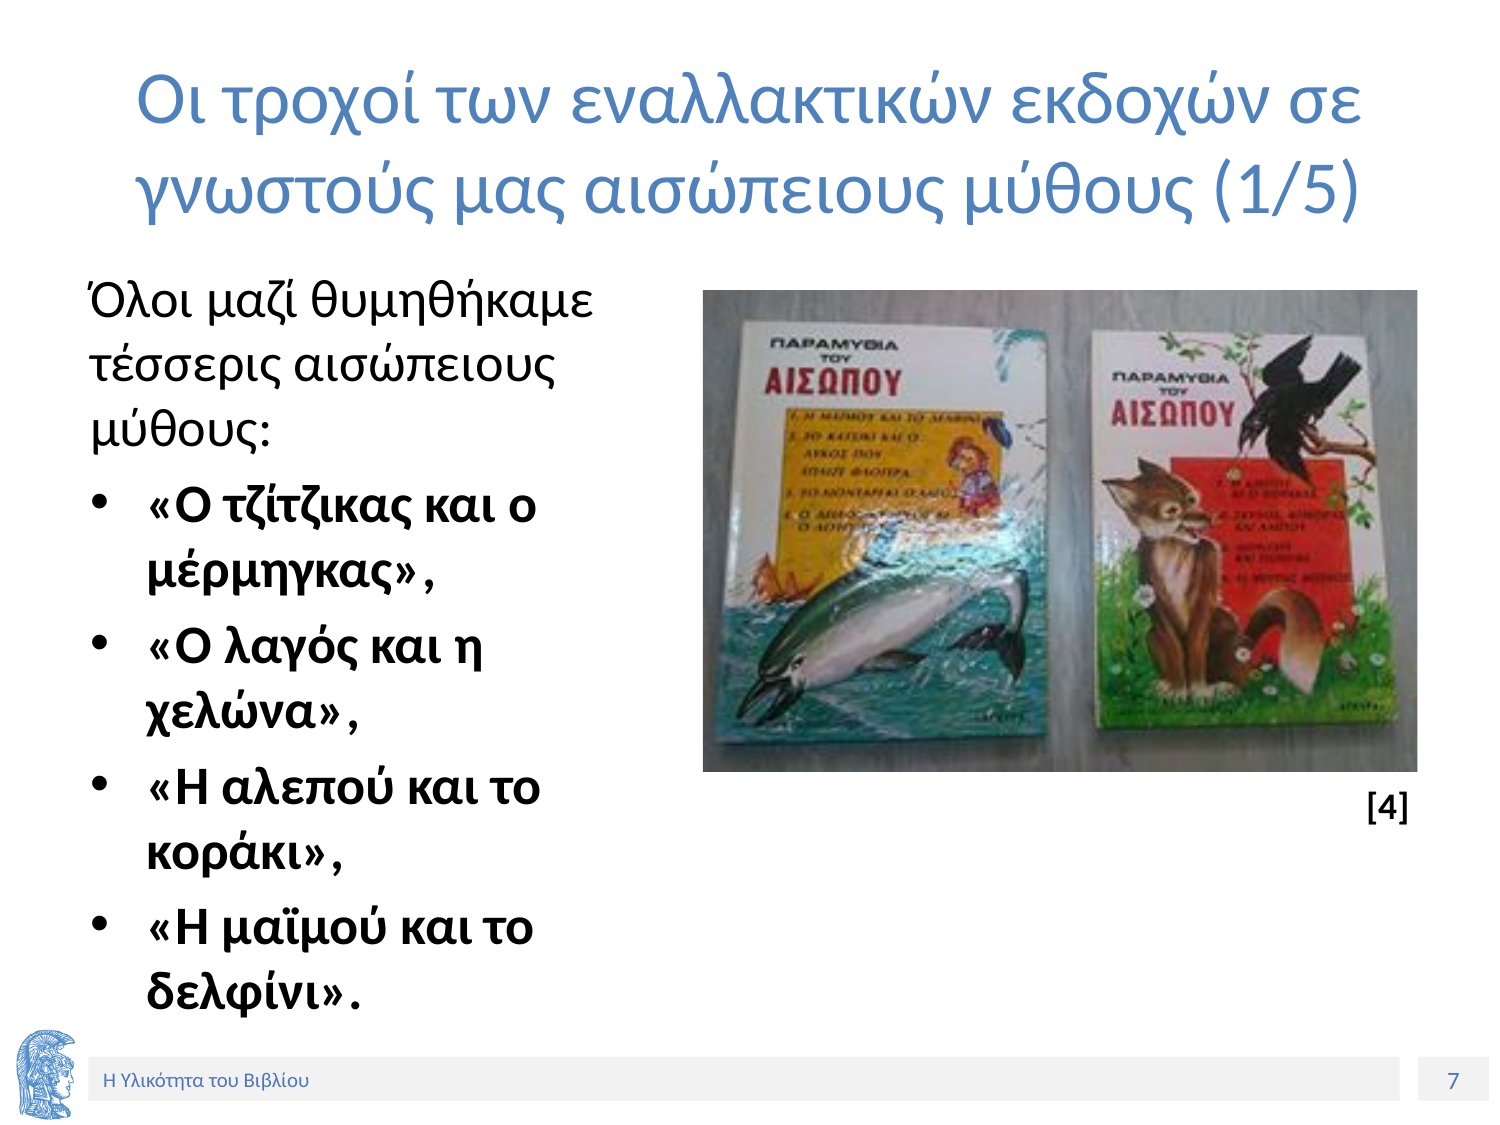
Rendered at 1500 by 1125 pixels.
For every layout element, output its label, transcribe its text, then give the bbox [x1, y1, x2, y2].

picture [9, 1026, 81, 1120]
list Όλοι μαζί θυμηθήκαμε τέσσερις αισώπειους μύθους: «Ο τζίτζικας και ο μέρμηγκας», «Ο λαγός και η χελώνα», «Η αλεπού και το κοράκι», «Η μαϊμού και το δελφίνι». [75, 255, 691, 1012]
title Οι τροχοί των εναλλακτικών εκδοχών σε γνωστούς μας αισώπειους μύθους (1/5) [75, 44, 1425, 233]
text_box [4] [1347, 775, 1425, 835]
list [702, 290, 1418, 772]
